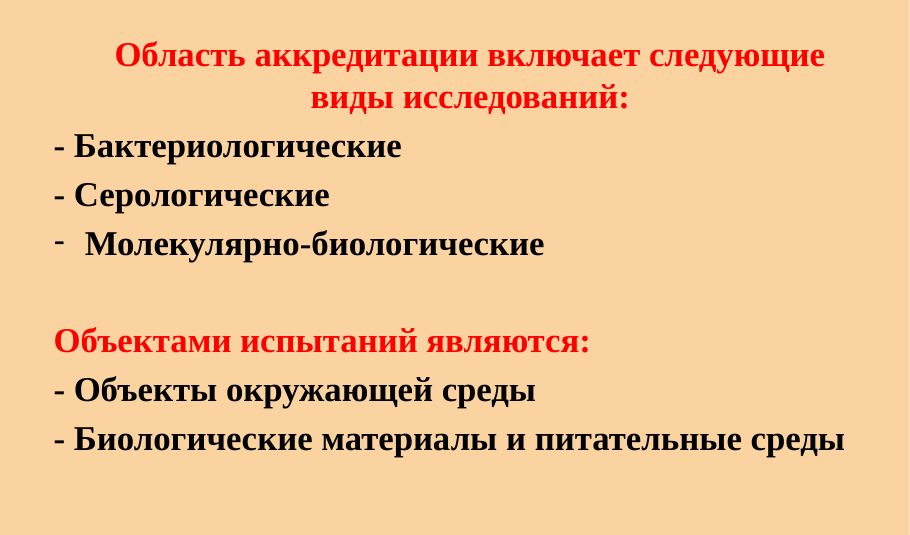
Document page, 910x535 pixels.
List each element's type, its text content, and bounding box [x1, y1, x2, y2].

list Область аккредитации включает следующие виды исследований: - Бактериологические - Серологические Молекулярно-биологические Объектами испытаний являются: - Объекты окружающей среды - Биологические материалы и питательные среды [45, 27, 865, 478]
